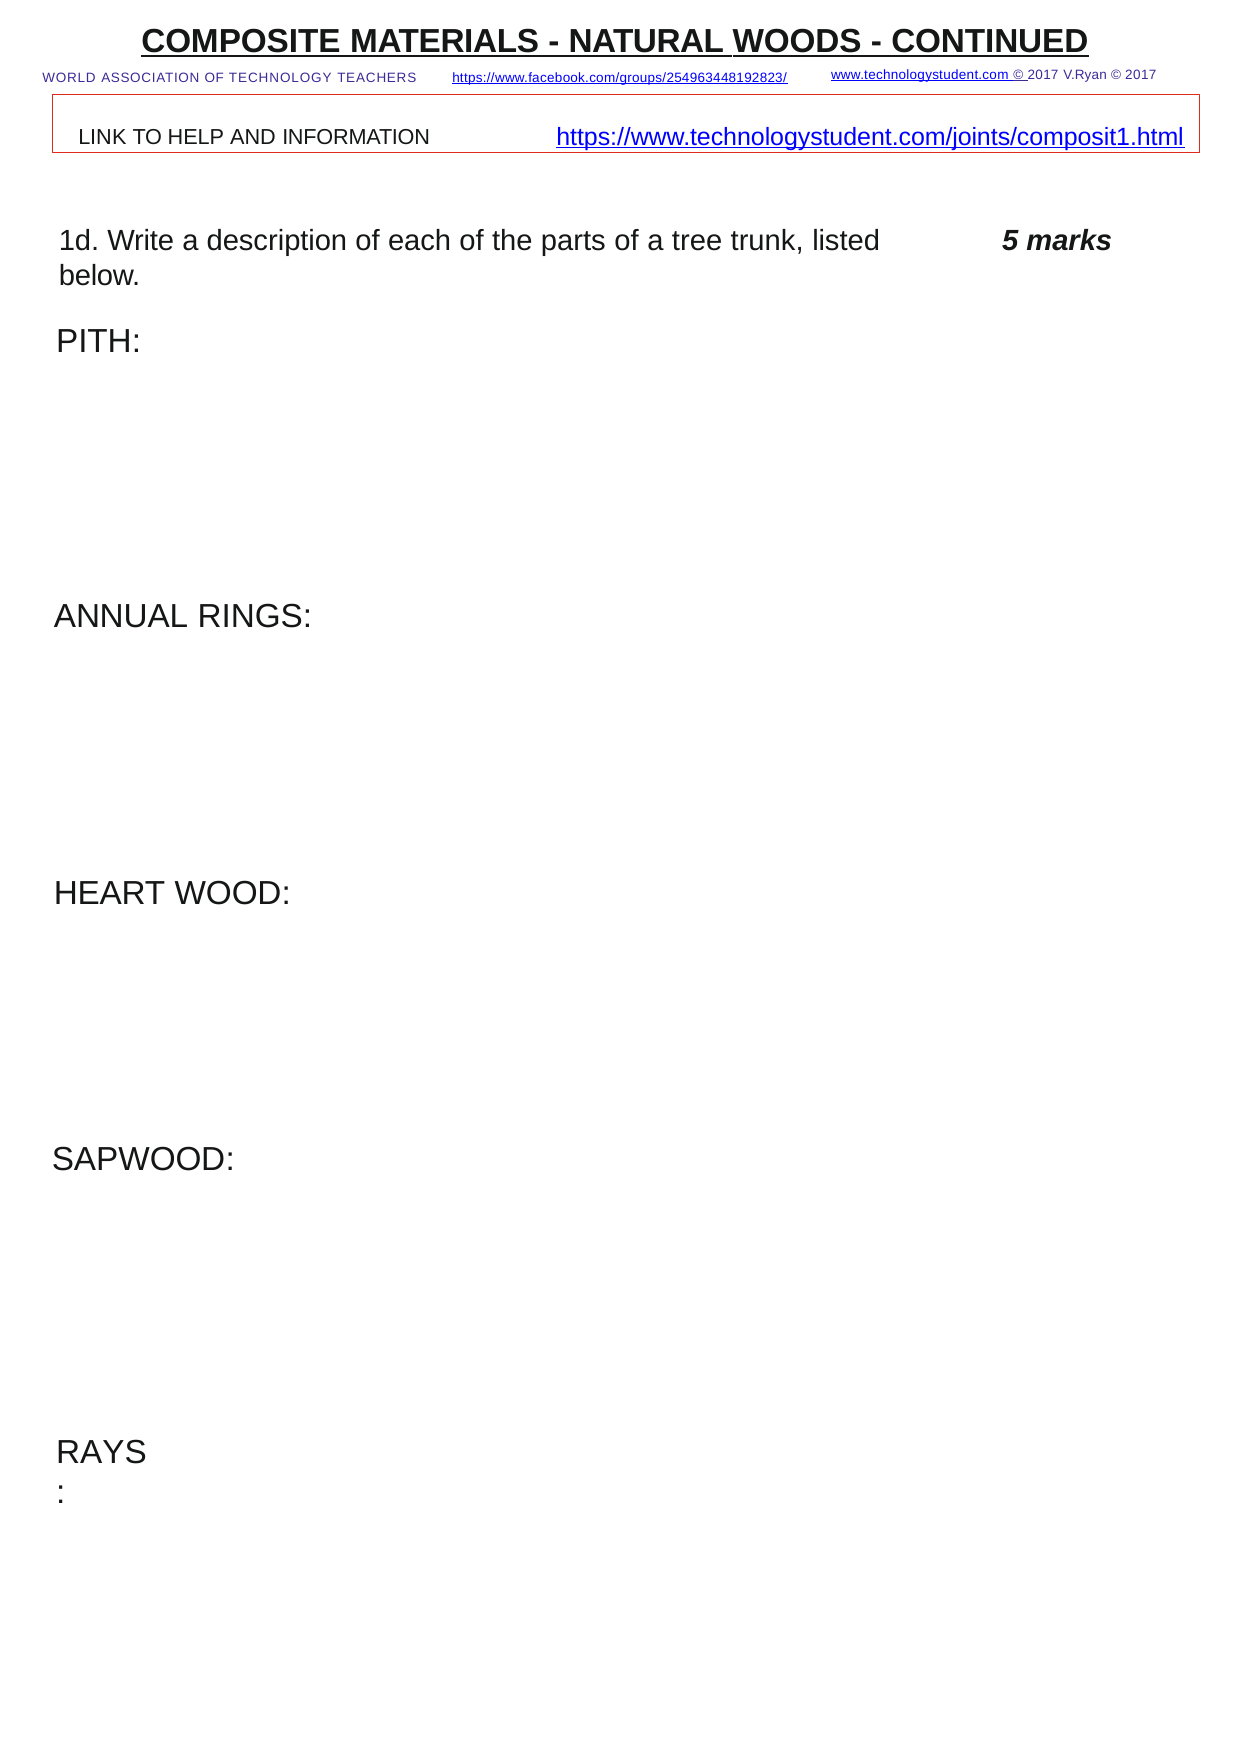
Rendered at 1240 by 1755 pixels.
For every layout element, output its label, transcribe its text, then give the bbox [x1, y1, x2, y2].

text_box COMPOSITE MATERIALS - NATURAL WOODS - CONTINUED [139, 17, 1100, 60]
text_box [40, 62, 1203, 1473]
